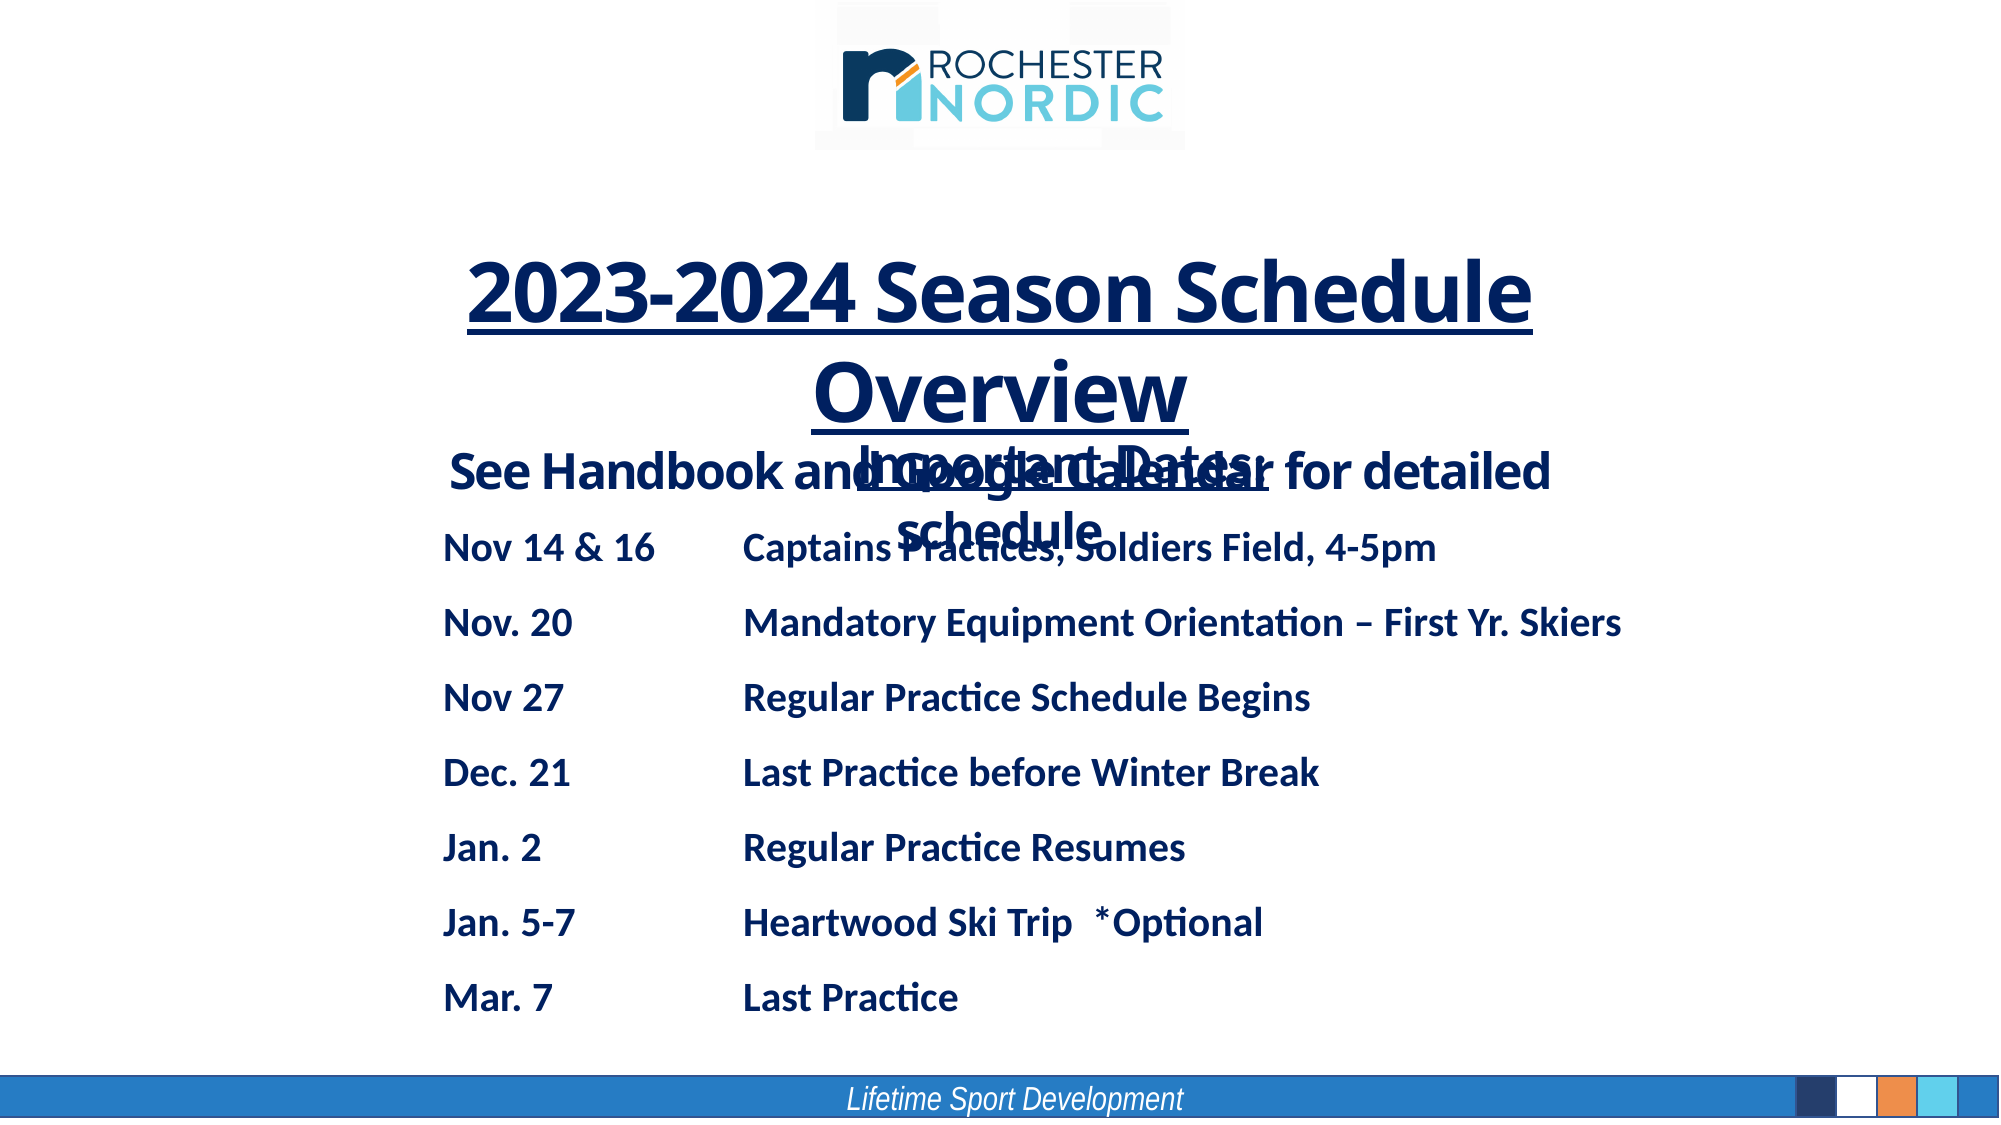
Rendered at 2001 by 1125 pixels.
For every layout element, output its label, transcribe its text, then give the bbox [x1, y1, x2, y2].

text_box 2023-2024 Season Schedule Overview See Handbook and Google Calendar for detailed schedule [343, 232, 1657, 392]
picture [815, 0, 1185, 150]
text_box Important Dates: Nov 14 & 16 Captains Practices, Soldiers Field, 4-5pm Nov. 20 Mandatory Equipment Orientation – First Yr. Skiers Nov 27 Regular Practice Schedule Begins Dec. 21 Last Practice before Winter Break Jan. 2 Regular Practice Resumes Jan. 5-7 Heartwood Ski Trip *Optional Mar. 7 Last Practice [428, 417, 1698, 1028]
